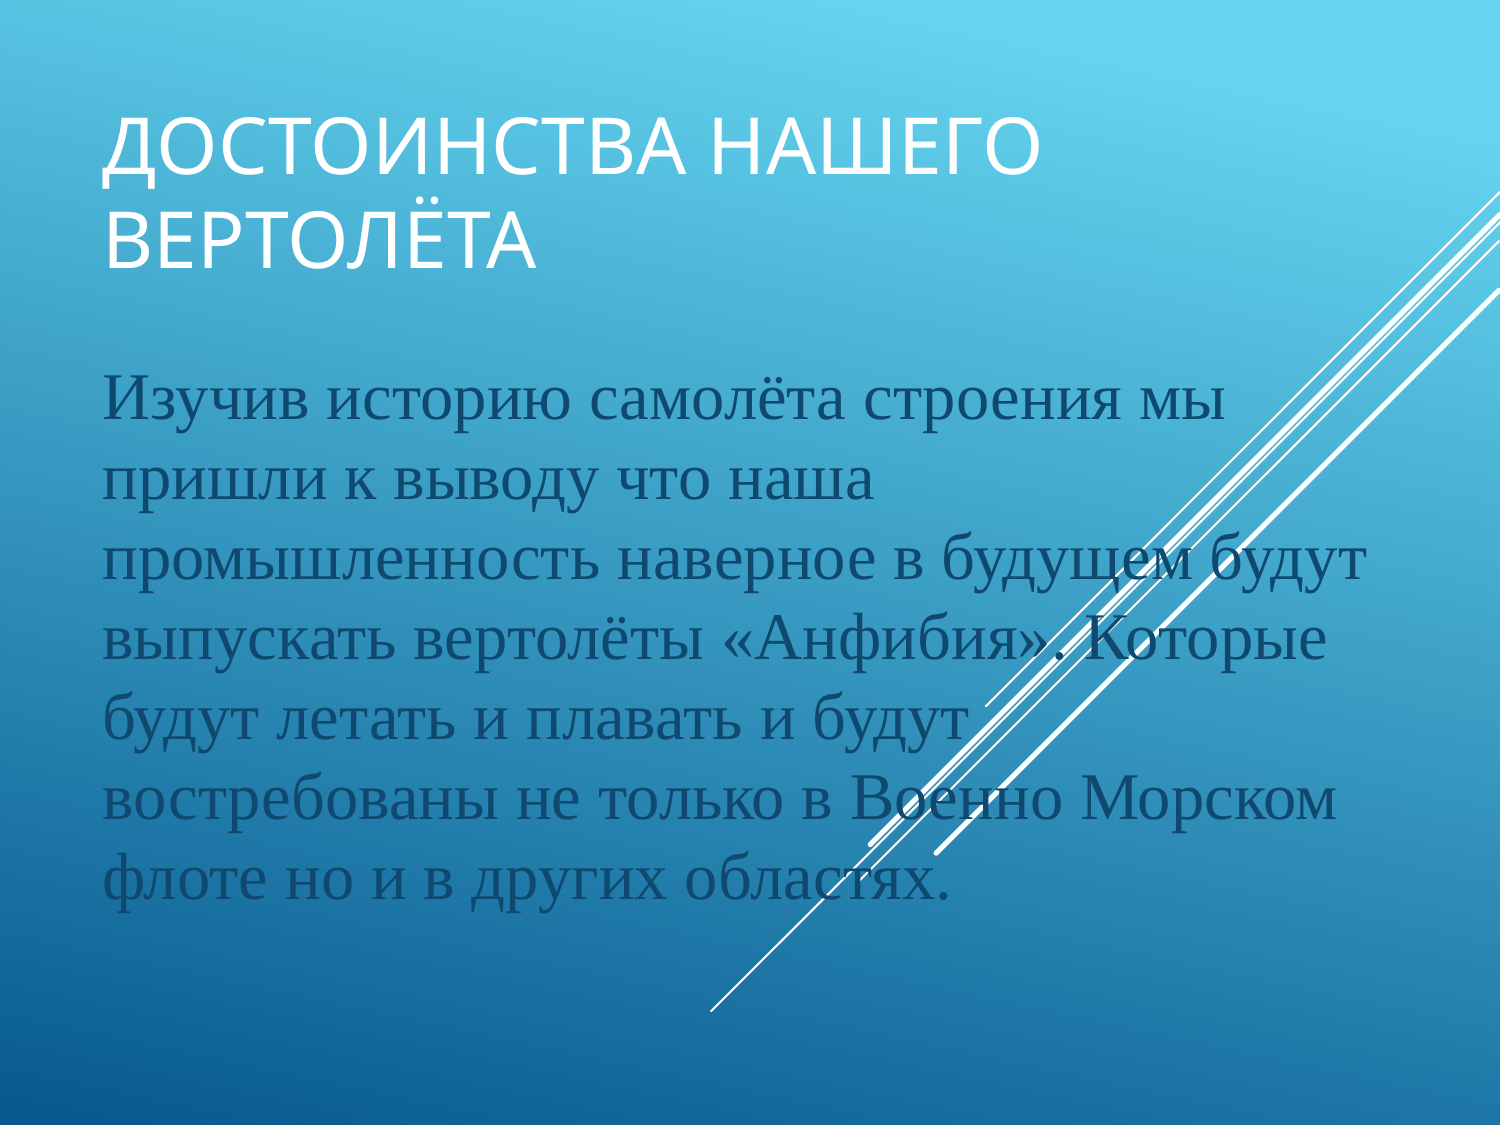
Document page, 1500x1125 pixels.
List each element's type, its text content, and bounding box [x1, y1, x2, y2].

title Достоинства нашего вертолёта [87, 87, 1346, 293]
subtitle Изучив историю самолёта строения мы пришли к выводу что наша промышленность наверное в будущем будут выпускать вертолёты «Анфибия». Которые будут летать и плавать и будут востребованы не только в Военно Морском флоте но и в других областях. [87, 345, 1396, 1007]
